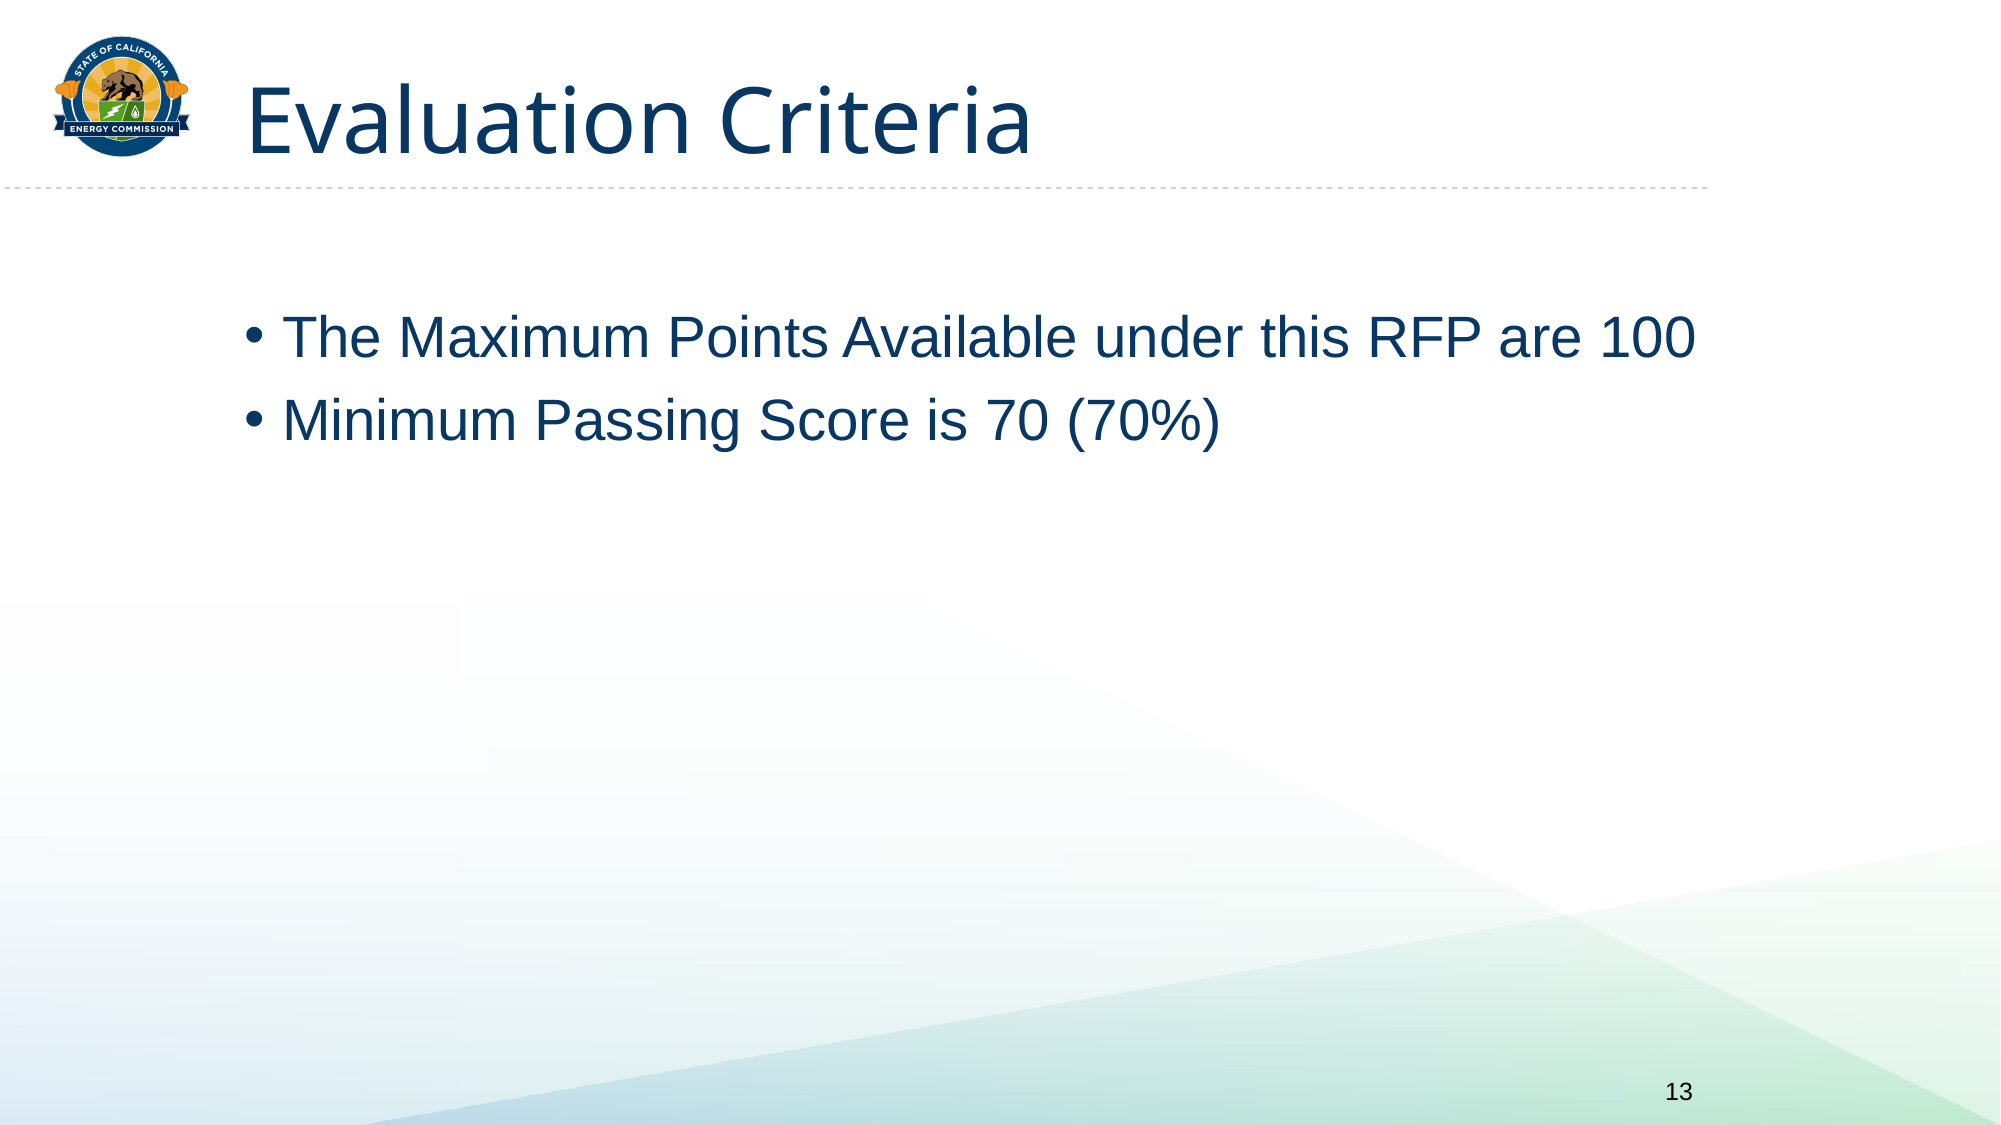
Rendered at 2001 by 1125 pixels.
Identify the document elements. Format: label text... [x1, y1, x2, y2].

title Evaluation Criteria [229, 38, 1863, 210]
slide_number 13 [1412, 1060, 1709, 1121]
picture [0, 0, 2001, 1125]
list The Maximum Points Available under this RFP are 100 Minimum Passing Score is 70 (70%) [229, 299, 1863, 1014]
